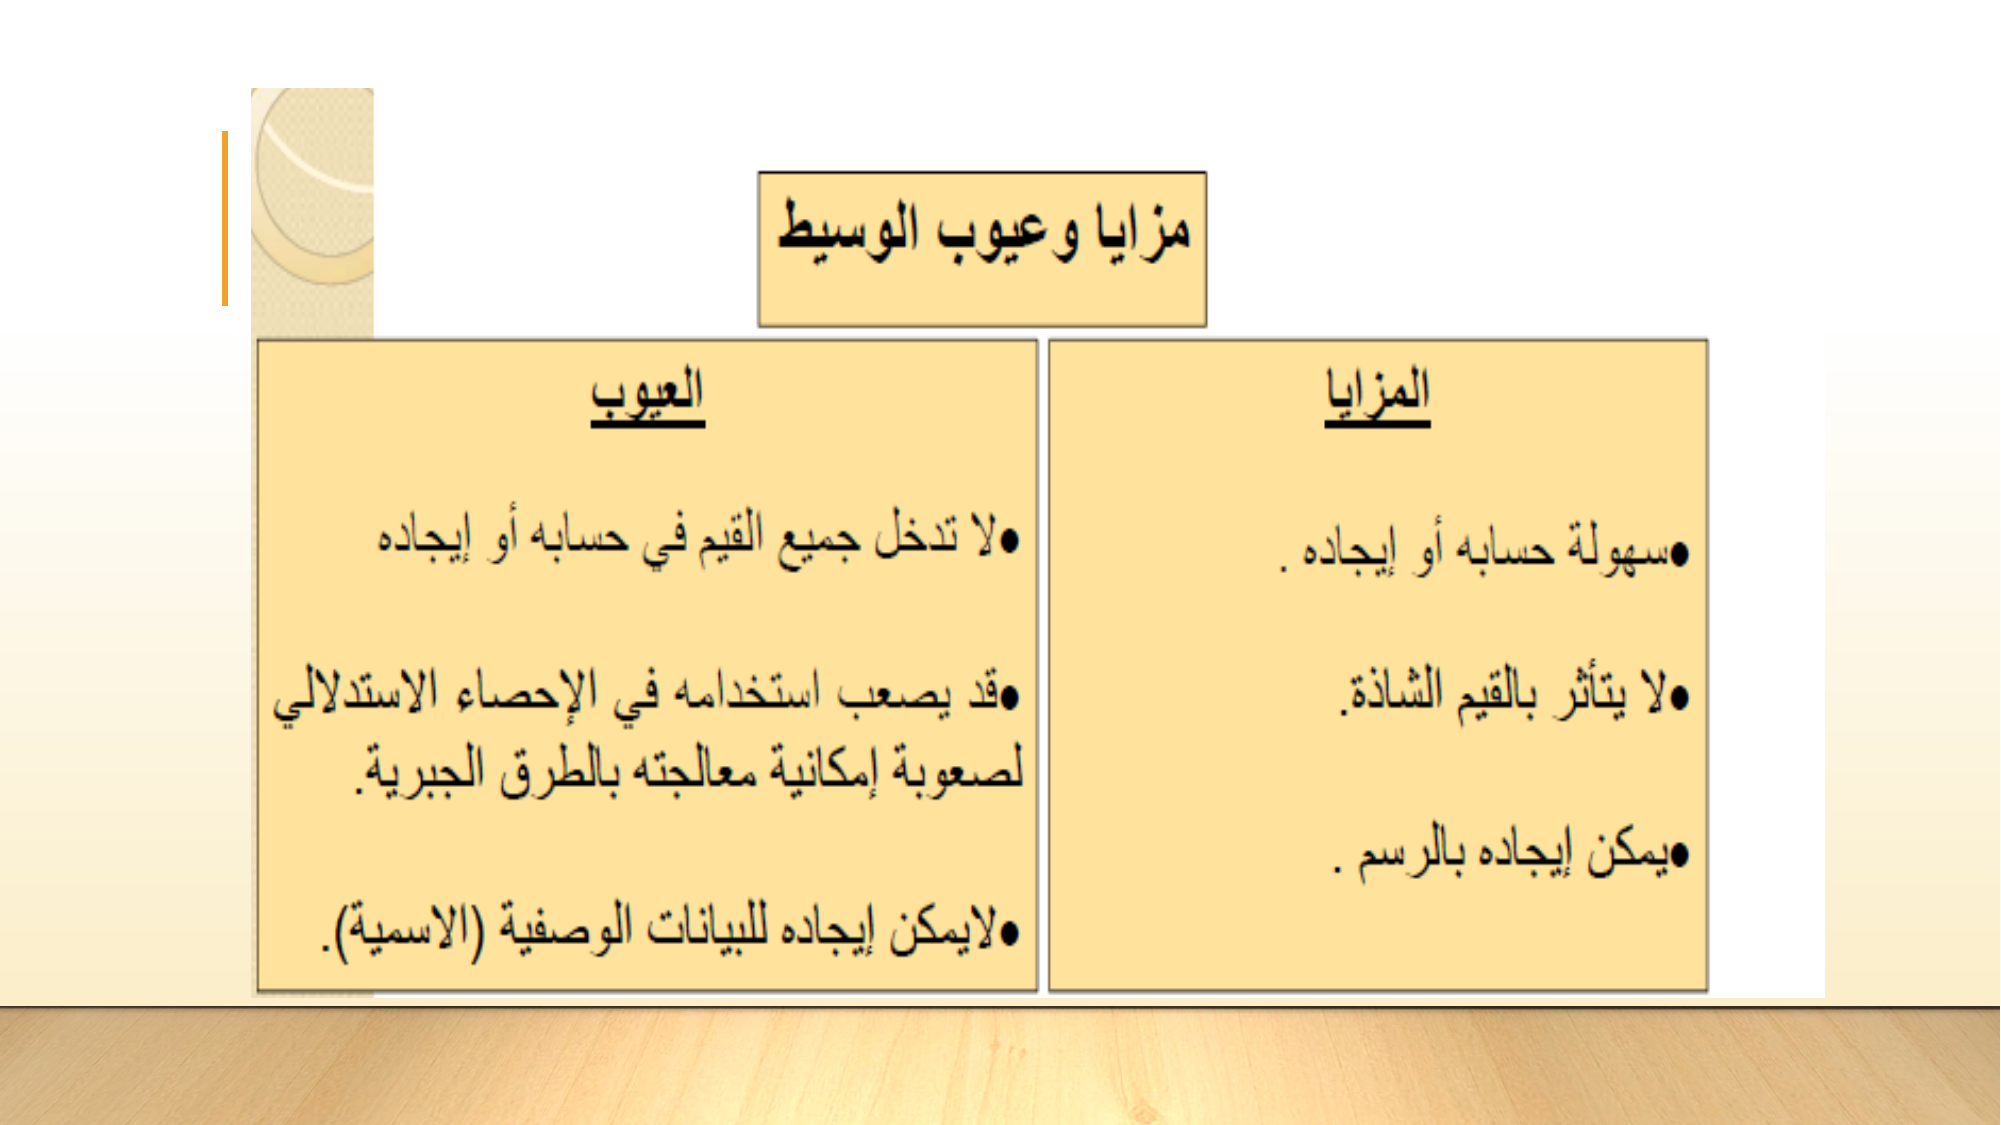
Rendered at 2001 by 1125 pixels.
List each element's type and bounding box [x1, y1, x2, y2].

picture [0, 1006, 2000, 1125]
picture [251, 88, 1826, 998]
